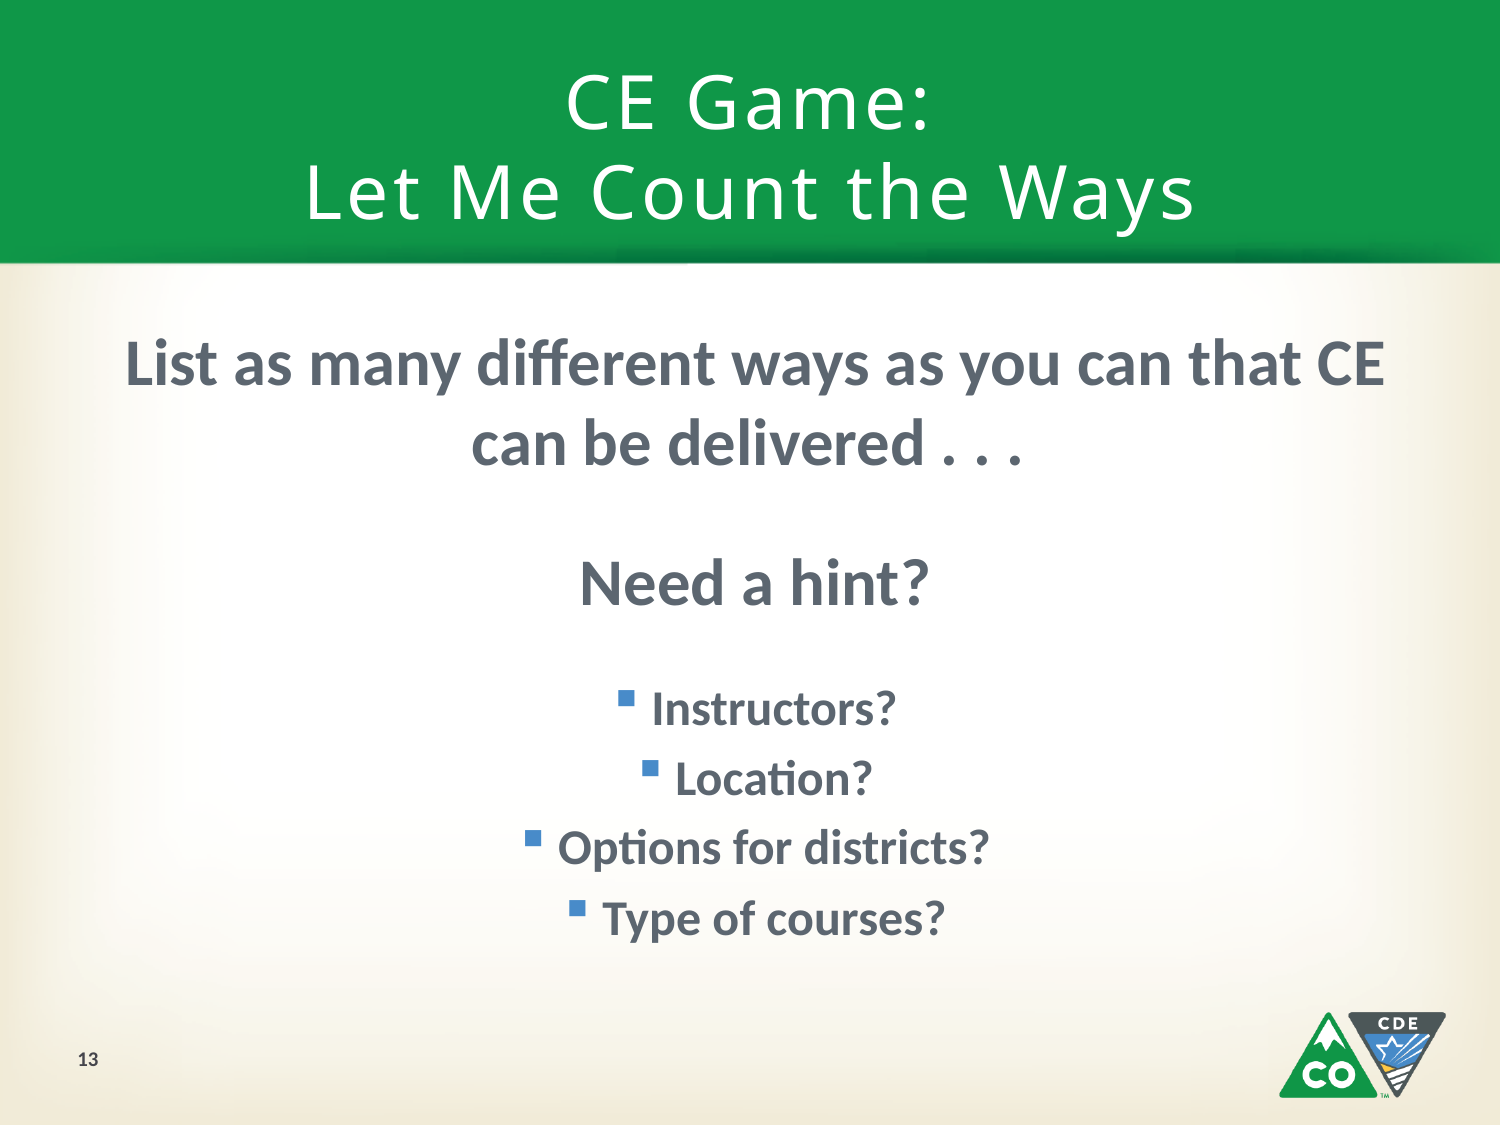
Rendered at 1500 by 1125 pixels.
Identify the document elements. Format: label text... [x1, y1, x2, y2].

picture [0, 0, 1500, 1125]
title CE Game: Let Me Count the Ways [62, 58, 1438, 232]
footer 13 [62, 1027, 538, 1088]
list List as many different ways as you can that CE can be delivered . . . Need a hint? Instructors? Location? Options for districts? Type of courses? [62, 311, 1442, 1005]
